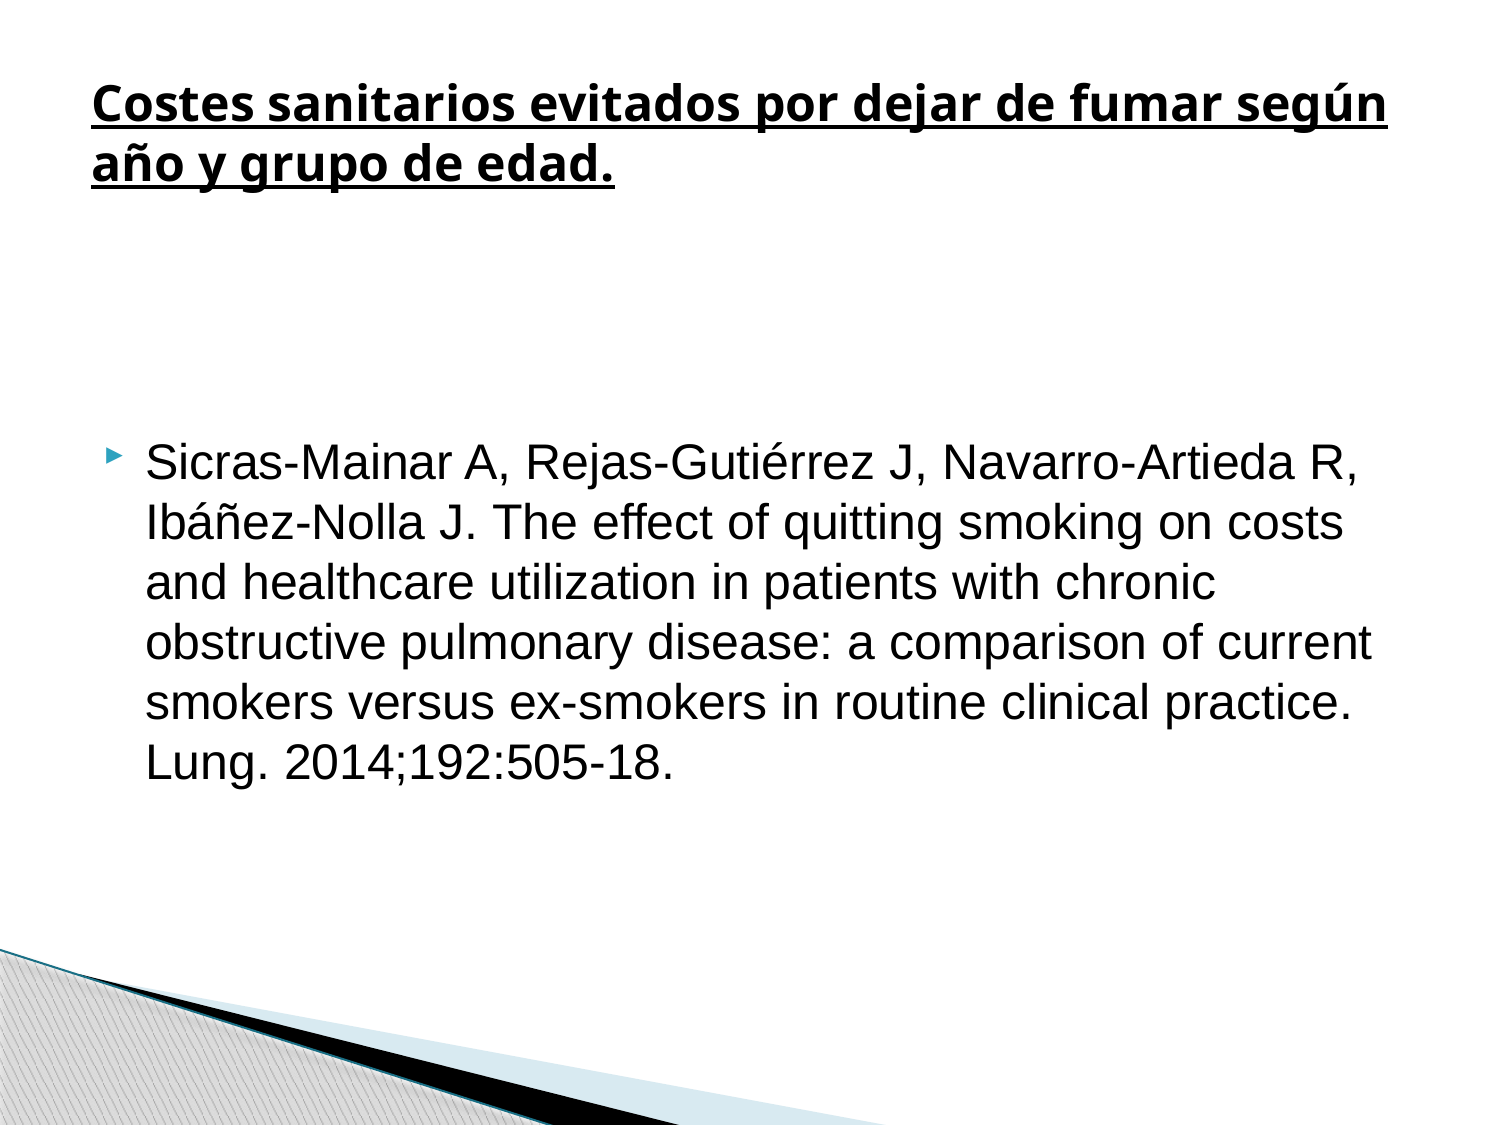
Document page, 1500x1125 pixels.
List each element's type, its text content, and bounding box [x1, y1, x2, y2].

text_box Costes sanitarios evitados por dejar de fumar según año y grupo de edad. [76, 66, 1427, 197]
list Sicras-Mainar A, Rejas-Gutiérrez J, Navarro-Artieda R, Ibáñez-Nolla J. The effect of quitting smoking on costs and healthcare utilization in patients with chronic obstructive pulmonary disease: a comparison of current smokers versus ex-smokers in routine clinical practice. Lung. 2014;192:505-18. [70, 421, 1421, 799]
